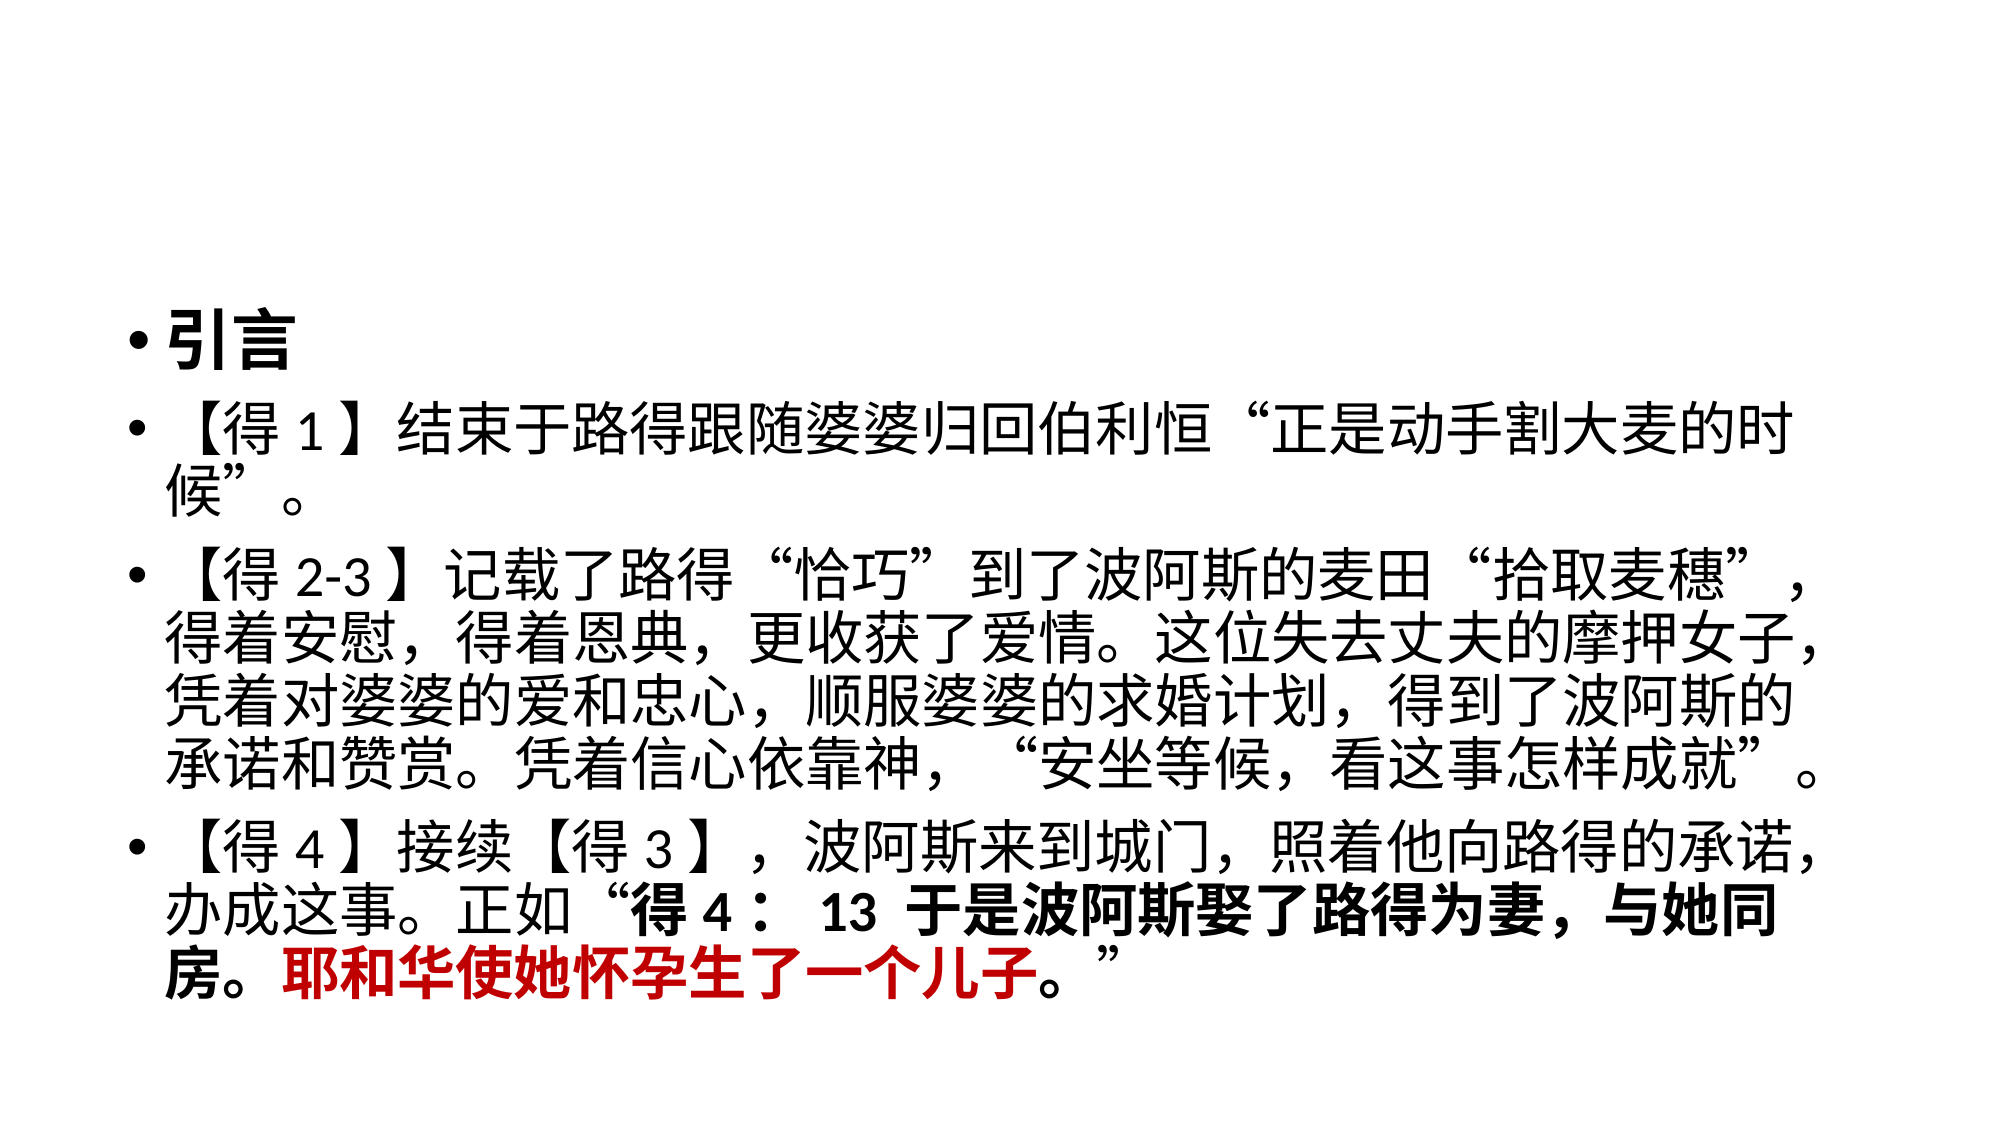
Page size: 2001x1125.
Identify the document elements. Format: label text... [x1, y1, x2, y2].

list 引言 【得1】结束于路得跟随婆婆归回伯利恒“正是动手割大麦的时候”。 【得2-3】记载了路得“恰巧”到了波阿斯的麦田“拾取麦穗”，得着安慰，得着恩典，更收获了爱情。这位失去丈夫的摩押女子，凭着对婆婆的爱和忠心，顺服婆婆的求婚计划，得到了波阿斯的承诺和赞赏。凭着信心依靠神，“安坐等候，看这事怎样成就”。 【得4】接续【得3】，波阿斯来到城门，照着他向路得的承诺，办成这事。正如“得4：13 于是波阿斯娶了路得为妻，与她同房。耶和华使她怀孕生了一个儿子。” [112, 299, 1827, 1079]
